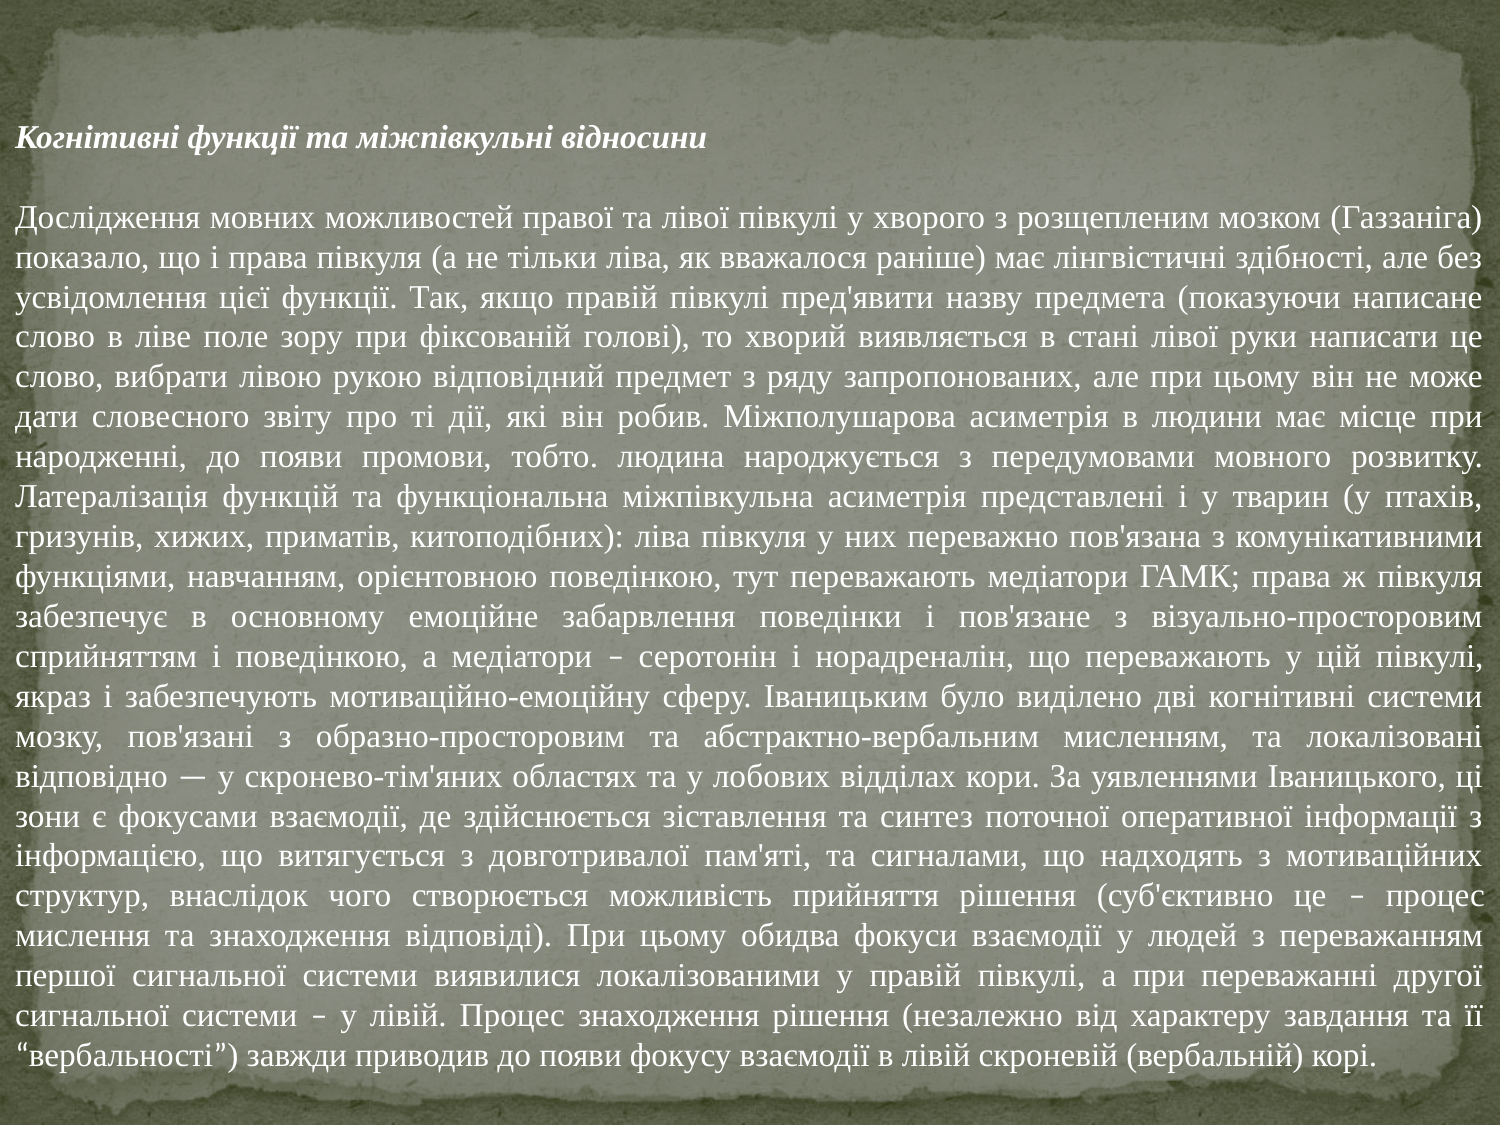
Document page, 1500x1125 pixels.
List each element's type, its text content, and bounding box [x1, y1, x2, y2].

text_box Когнітивні функції та міжпівкульні відносини Дослідження мовних можливостей правої та лівої півкулі у хворого з розщепленим мозком (Газзаніга) показало, що і права півкуля (а не тільки ліва, як вважалося раніше) має лінгвістичні здібності, але без усвідомлення цієї функції. Так, якщо правій півкулі пред'явити назву предмета (показуючи написане слово в ліве поле зору при фіксованій голові), то хворий виявляється в стані лівої руки написати це слово, вибрати лівою рукою відповідний предмет з ряду запропонованих, але при цьому він не може дати словесного звіту про ті дії, які він робив. Міжполушарова асиметрія в людини має місце при народженні, до появи промови, тобто. людина народжується з передумовами мовного розвитку. Латералізація функцій та функціональна міжпівкульна асиметрія представлені і у тварин (у птахів, гризунів, хижих, приматів, китоподібних): ліва півкуля у них переважно пов'язана з комунікативними функціями, навчанням, орієнтовною поведінкою, тут переважають медіатори ГАМК; права ж півкуля забезпечує в основному емоційне забарвлення поведінки і пов'язане з візуально-просторовим сприйняттям і поведінкою, а медіатори – серотонін і норадреналін, що переважають у цій півкулі, якраз і забезпечують мотиваційно-емоційну сферу. Іваницьким було виділено дві когнітивні системи мозку, пов'язані з образно-просторовим та абстрактно-вербальним мисленням, та локалізовані відповідно — у скронево-тім'яних областях та у лобових відділах кори. За уявленнями Іваницького, ці зони є фокусами взаємодії, де здійснюється зіставлення та синтез поточної оперативної інформації з інформацією, що витягується з довготривалої пам'яті, та сигналами, що надходять з мотиваційних структур, внаслідок чого створюється можливість прийняття рішення (суб'єктивно це – процес мислення та знаходження відповіді). При цьому обидва фокуси взаємодії у людей з переважанням першої сигнальної системи виявилися локалізованими у правій півкулі, а при переважанні другої сигнальної системи – у лівій. Процес знаходження рішення (незалежно від характеру завдання та її “вербальності”) завжди приводив до появи фокусу взаємодії в лівій скроневій (вербальній) корі. [0, 107, 1500, 1081]
